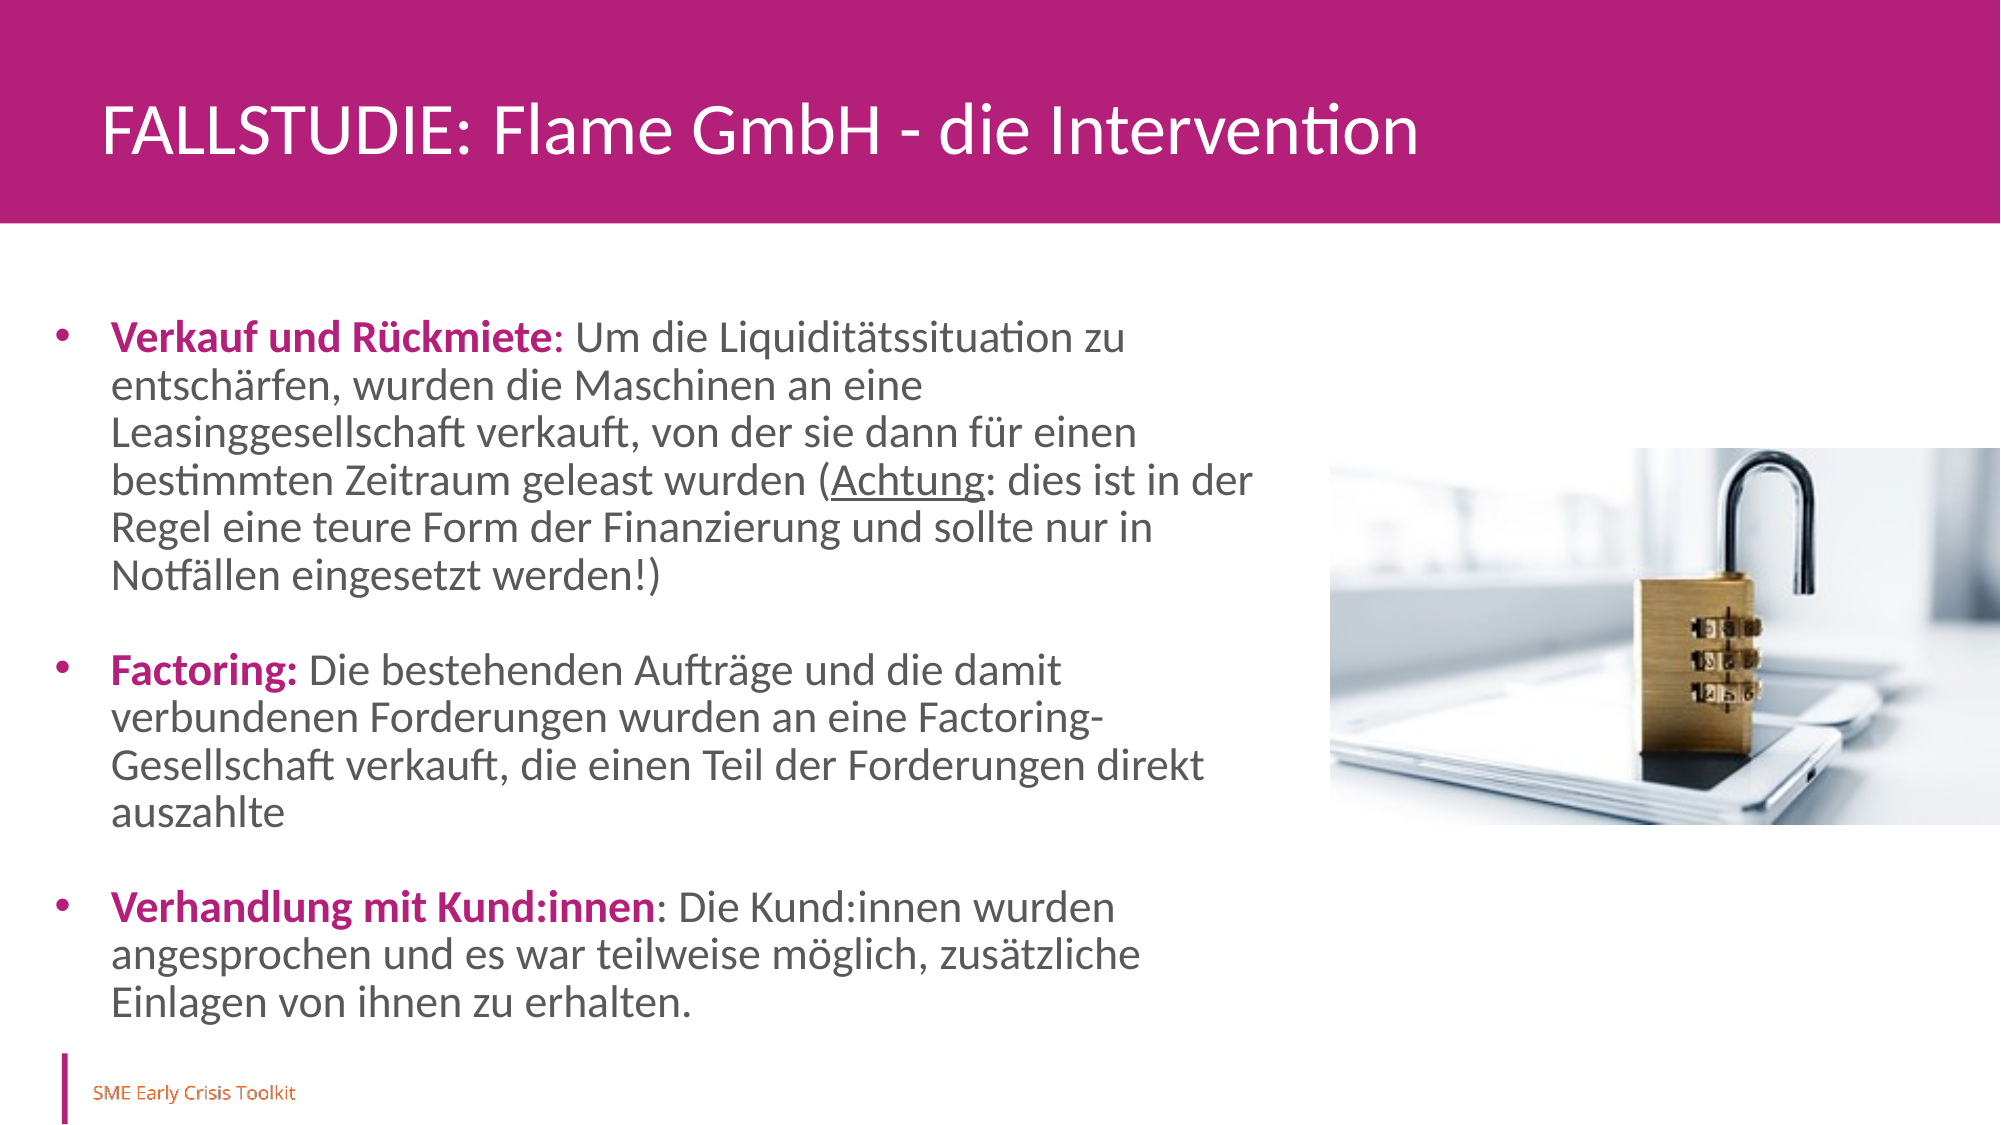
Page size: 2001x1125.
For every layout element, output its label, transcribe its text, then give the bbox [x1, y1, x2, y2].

list FALLSTUDIE: Flame GmbH - die Intervention [86, 83, 1904, 179]
picture [83, 1080, 295, 1104]
picture [1330, 448, 2000, 825]
list Verkauf und Rückmiete: Um die Liquiditätssituation zu entschärfen, wurden die Maschinen an eine Leasinggesellschaft verkauft, von der sie dann für einen bestimmten Zeitraum geleast wurden (Achtung: dies ist in der Regel eine teure Form der Finanzierung und sollte nur in Notfällen eingesetzt werden!) Factoring: Die bestehenden Aufträge und die damit verbundenen Forderungen wurden an eine Factoring-Gesellschaft verkauft, die einen Teil der Forderungen direkt auszahlte Verhandlung mit Kund:innen: Die Kund:innen wurden angesprochen und es war teilweise möglich, zusätzliche Einlagen von ihnen zu erhalten. [39, 261, 1303, 983]
